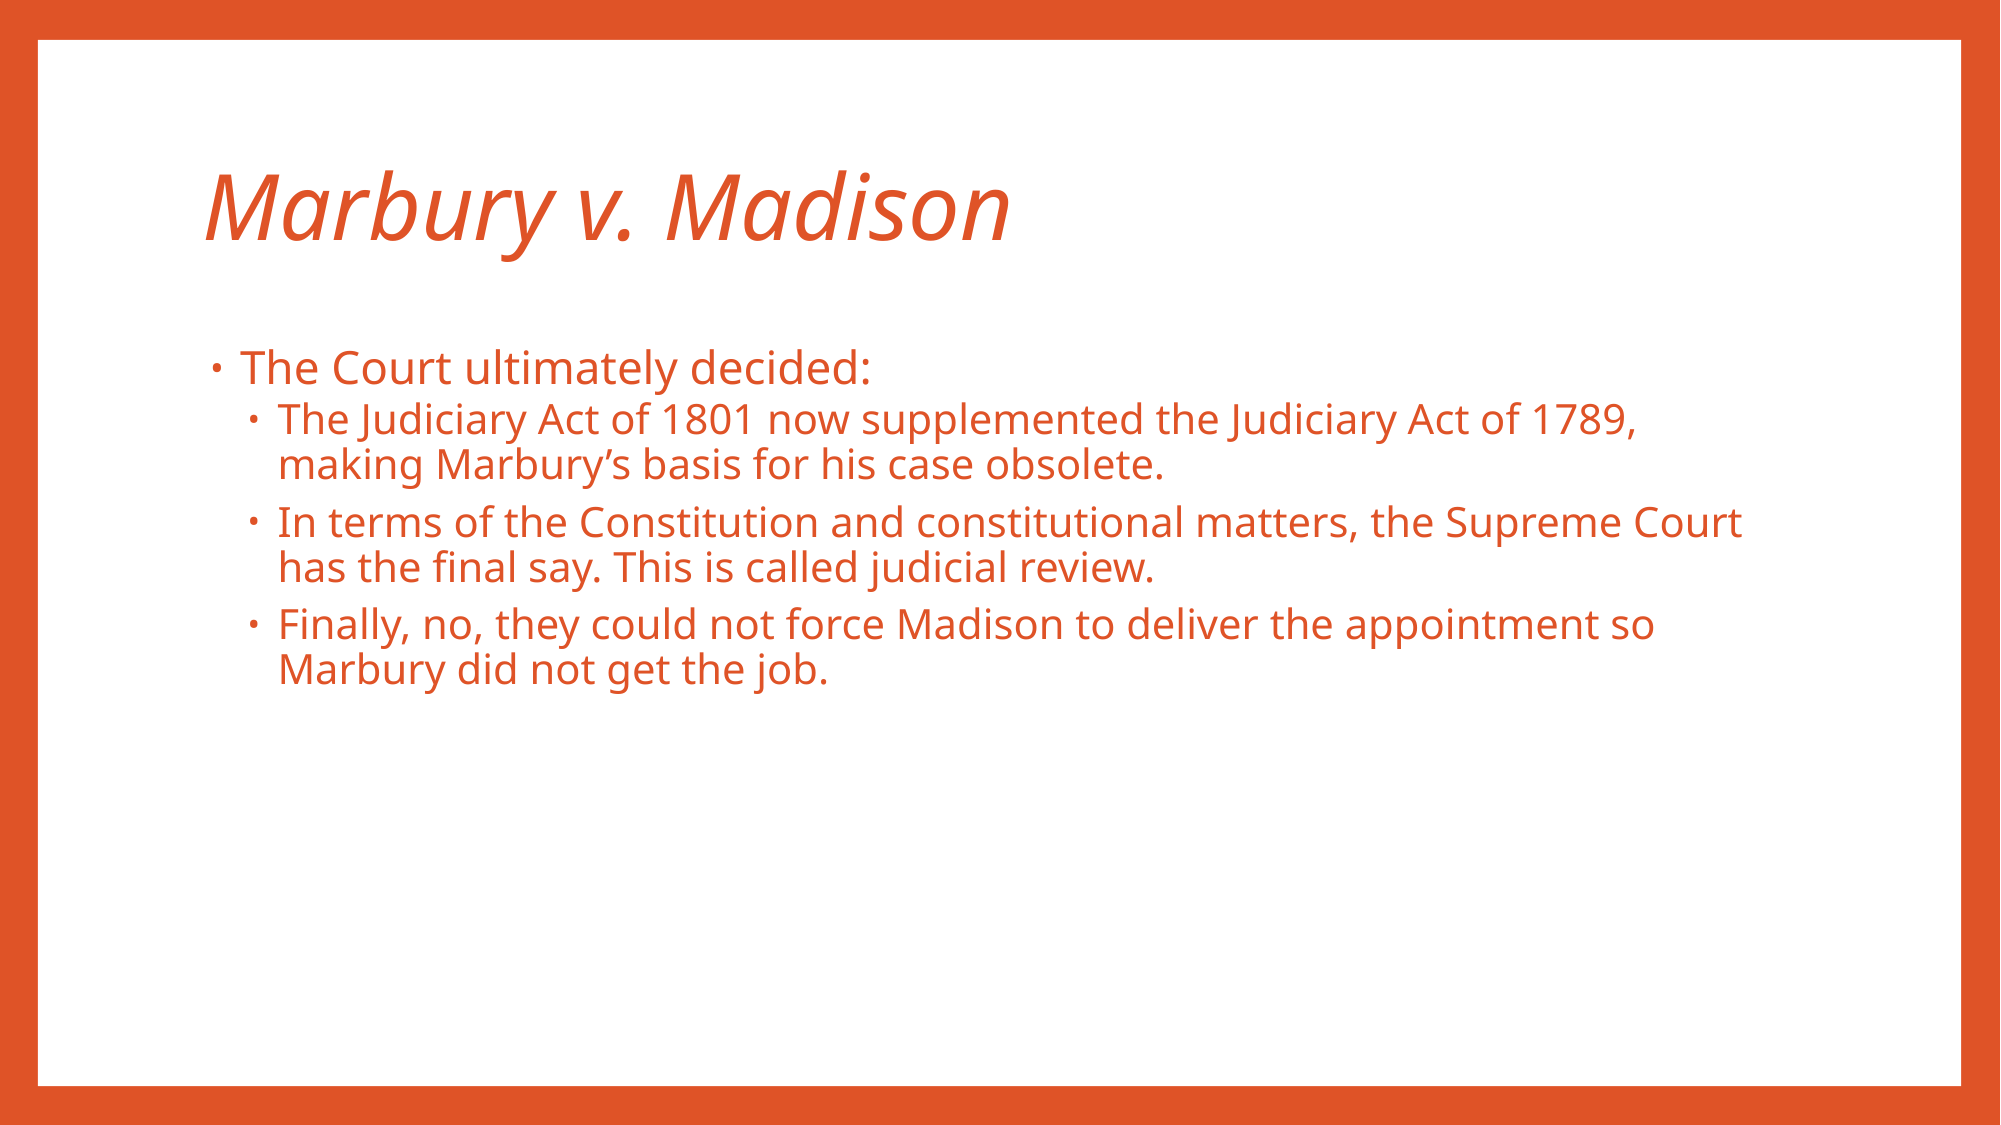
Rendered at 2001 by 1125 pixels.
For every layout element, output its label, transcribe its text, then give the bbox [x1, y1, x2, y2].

list The Court ultimately decided: The Judiciary Act of 1801 now supplemented the Judiciary Act of 1789, making Marbury’s basis for his case obsolete. In terms of the Constitution and constitutional matters, the Supreme Court has the final say. This is called judicial review. Finally, no, they could not force Madison to deliver the appointment so Marbury did not get the job. [187, 337, 1808, 1000]
title Marbury v. Madison [187, 99, 1808, 323]
